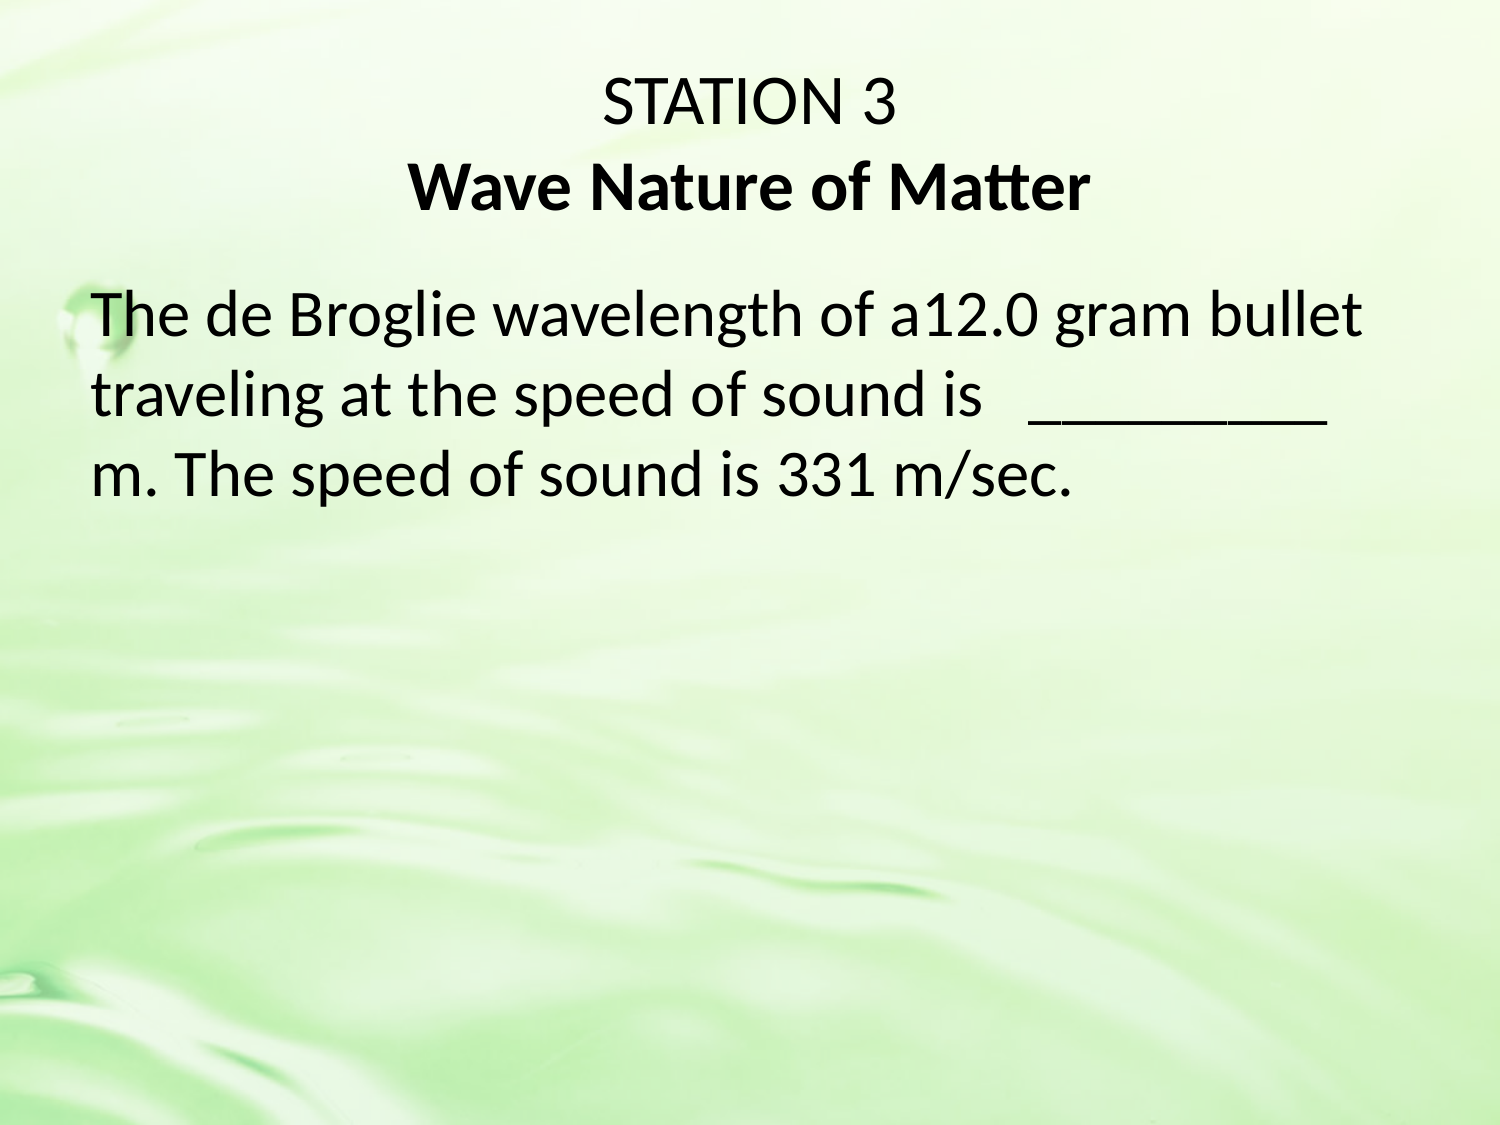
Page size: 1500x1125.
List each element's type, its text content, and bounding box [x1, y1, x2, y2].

title STATION 3 Wave Nature of Matter [75, 45, 1425, 233]
list The de Broglie wavelength of a12.0 gram bullet traveling at the speed of sound is _________ m. The speed of sound is 331 m/sec. [75, 262, 1425, 1005]
